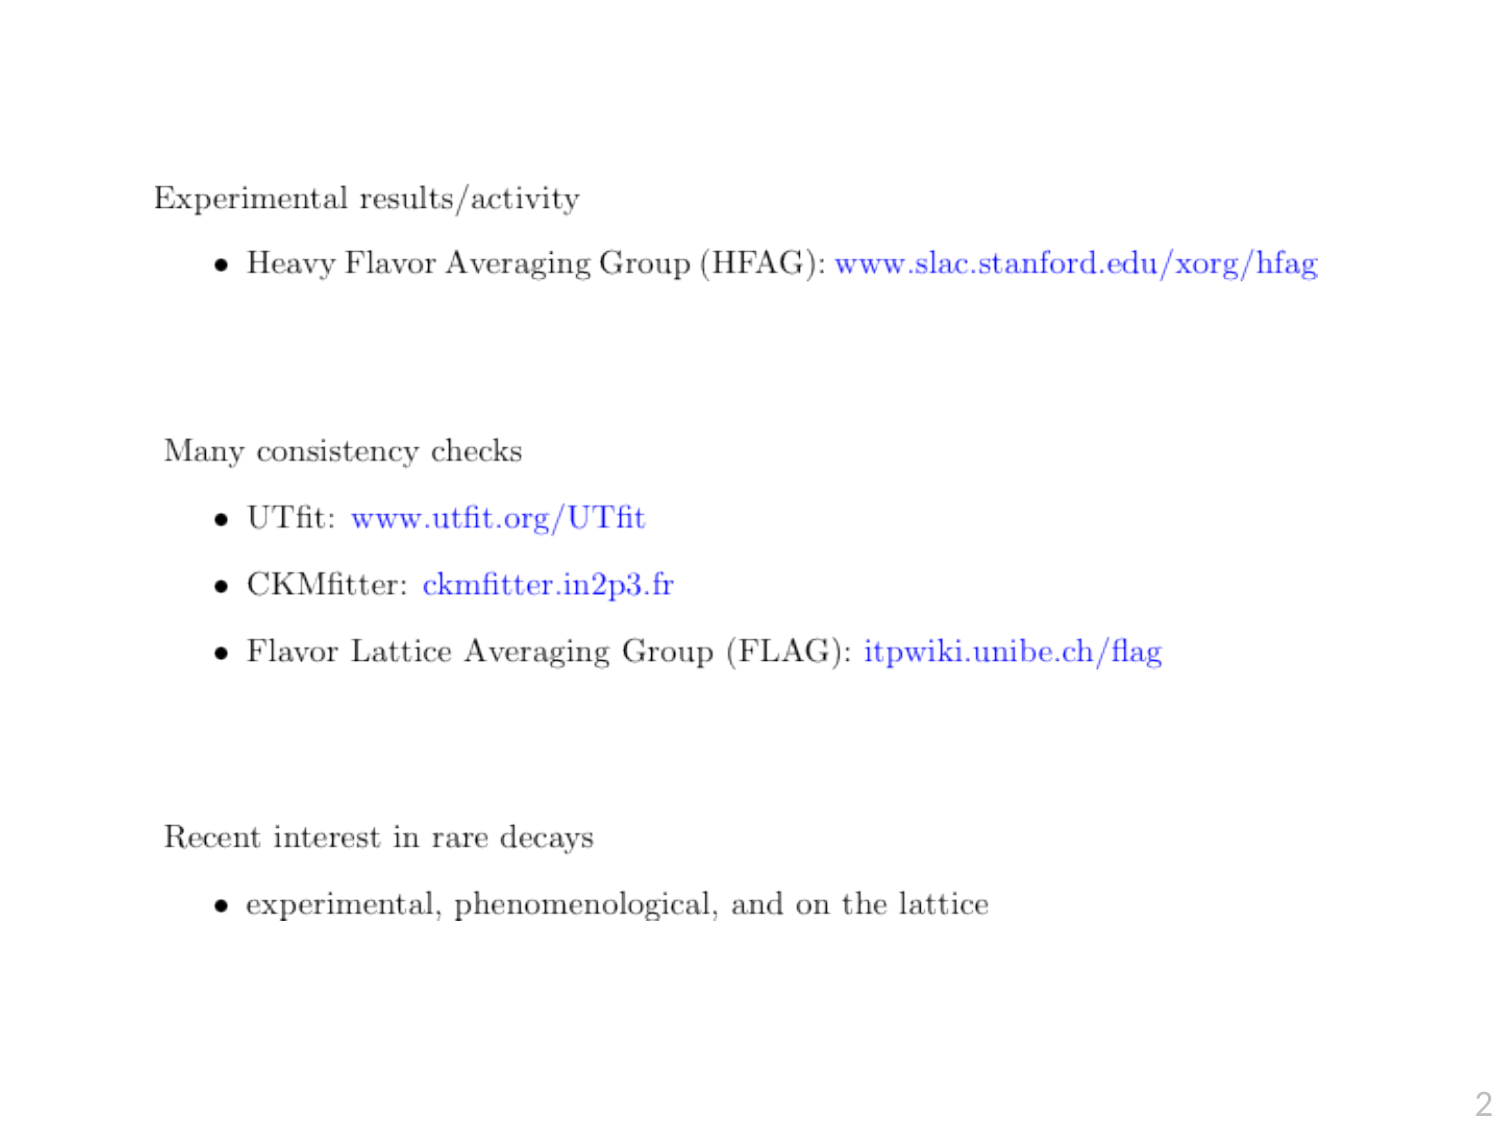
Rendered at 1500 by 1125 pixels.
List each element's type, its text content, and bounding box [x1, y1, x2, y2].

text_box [155, 182, 1341, 921]
text_box 2 [1459, 1071, 1500, 1125]
